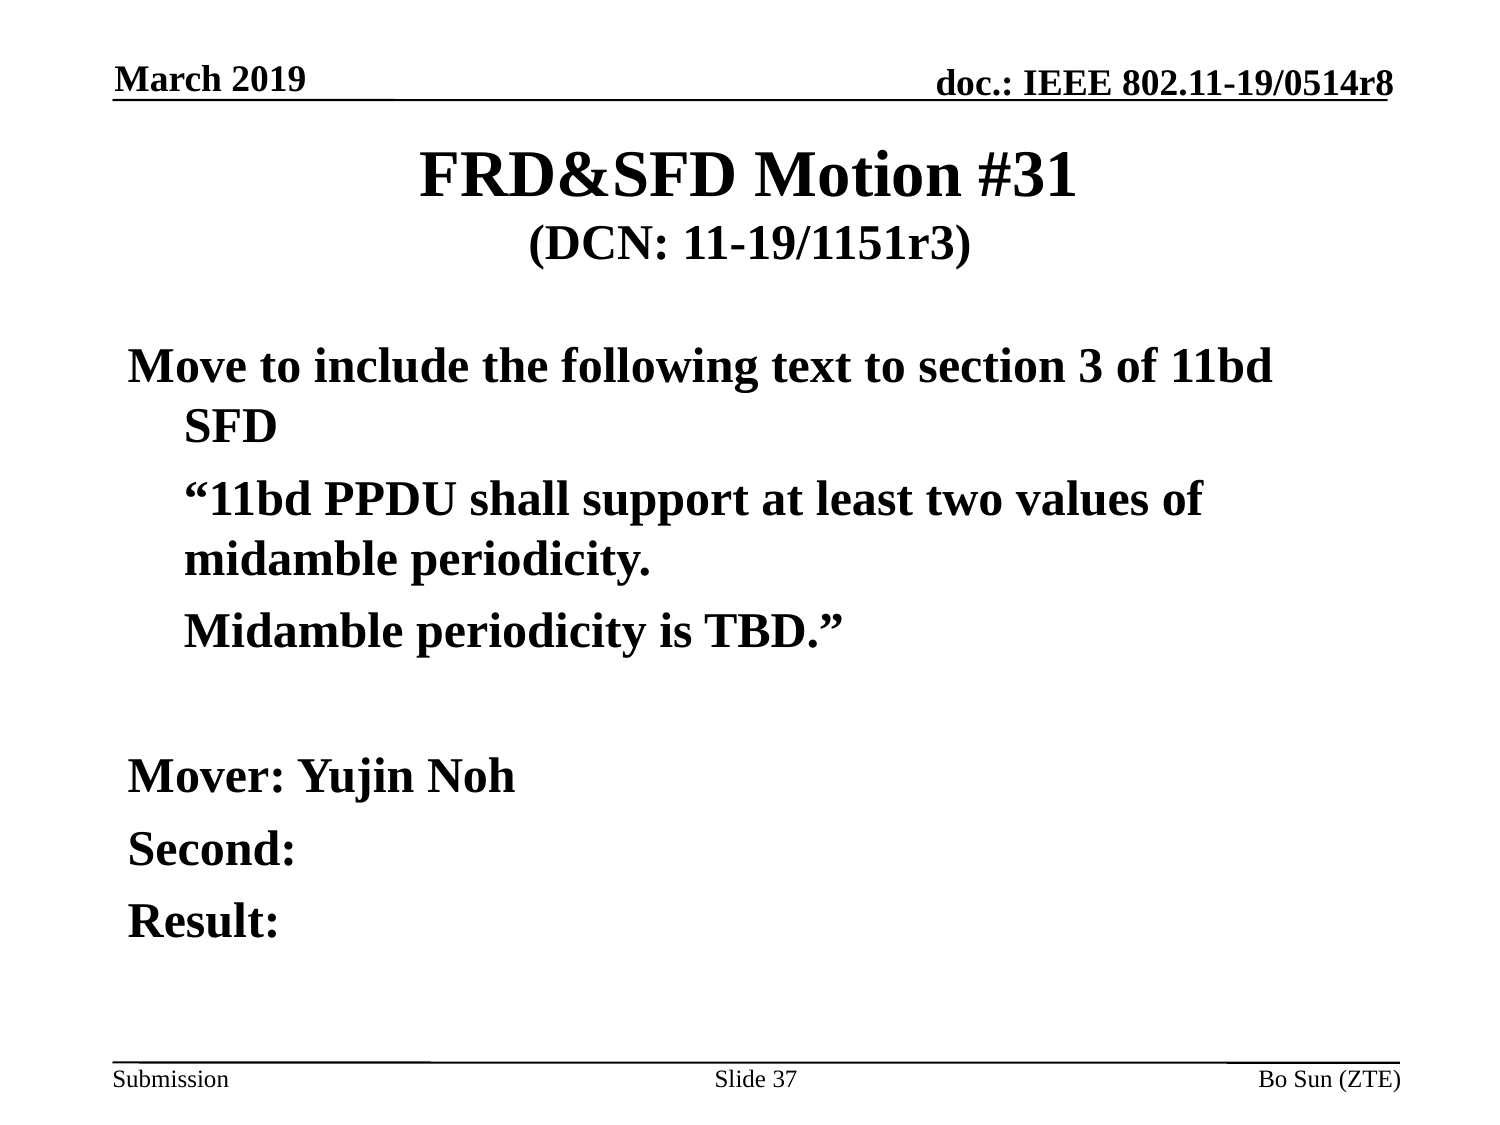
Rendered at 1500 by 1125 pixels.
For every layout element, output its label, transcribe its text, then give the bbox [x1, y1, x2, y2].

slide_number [114, 54, 423, 100]
list Move to include the following text to section 3 of 11bd SFD “11bd PPDU shall support at least two values of midamble periodicity. Midamble periodicity is TBD.” Mover: Yujin Noh Second: Result: [112, 324, 1388, 1000]
title FRD&SFD Motion #31 (DCN: 11-19/1151r3) [112, 112, 1388, 288]
footer Bo Sun (ZTE) [878, 1061, 1402, 1093]
slide_number Slide 37 [712, 1061, 800, 1123]
